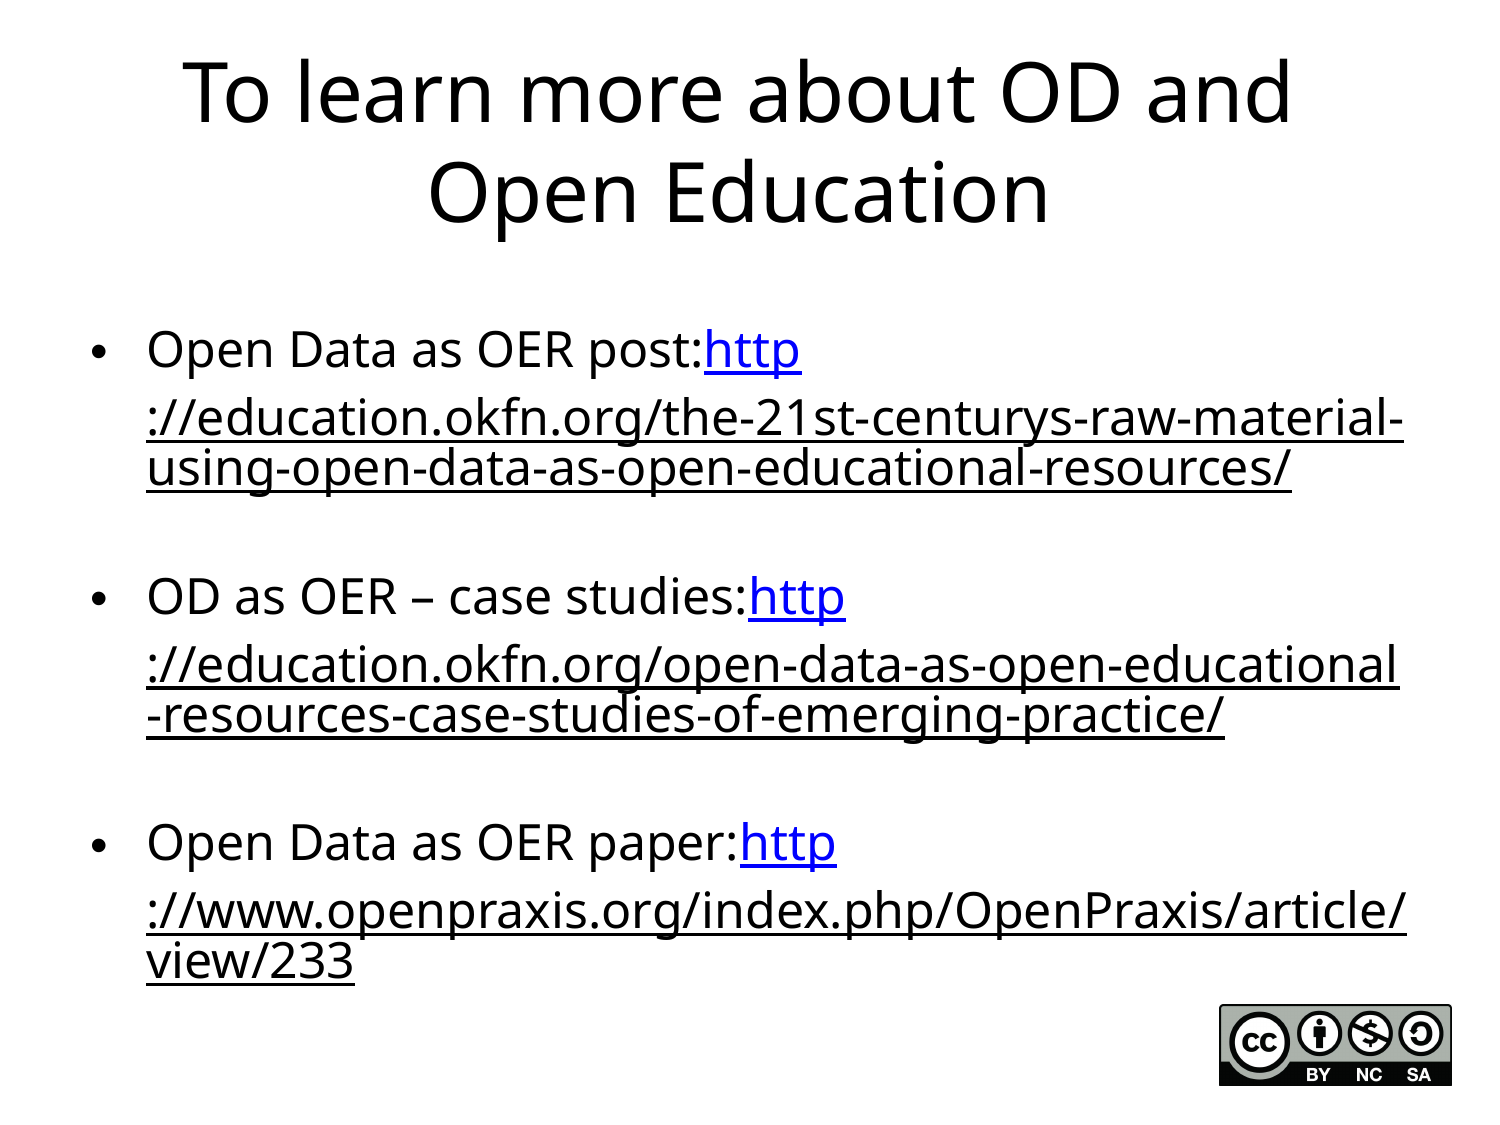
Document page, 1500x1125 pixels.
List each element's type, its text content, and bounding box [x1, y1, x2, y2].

list Open Data as OER post:http://education.okfn.org/the-21st-centurys-raw-material-using-open-data-as-open-educational-resources/ OD as OER – case studies:http://education.okfn.org/open-data-as-open-educational-resources-case-studies-of-emerging-practice/ Open Data as OER paper:http://www.openpraxis.org/index.php/OpenPraxis/article/view/233 [75, 302, 1425, 1045]
picture [1218, 1004, 1452, 1086]
title To learn more about OD and Open Education [75, 45, 1425, 233]
